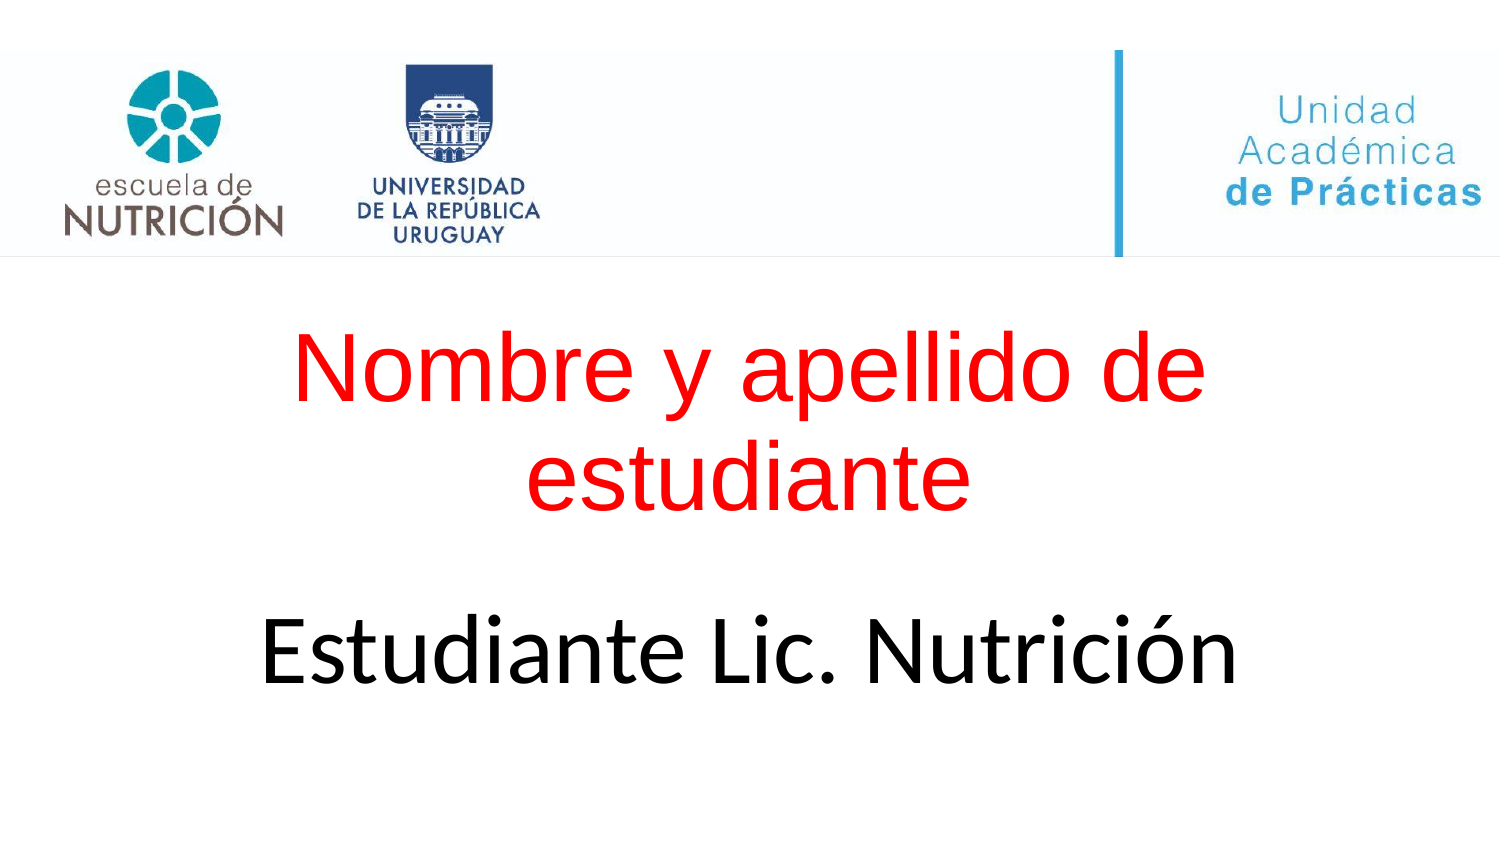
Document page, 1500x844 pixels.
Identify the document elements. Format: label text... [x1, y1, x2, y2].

subtitle Estudiante Lic. Nutrición [51, 593, 1449, 724]
picture [0, 49, 1500, 258]
title Nombre y apellido de estudiante [51, 297, 1449, 546]
